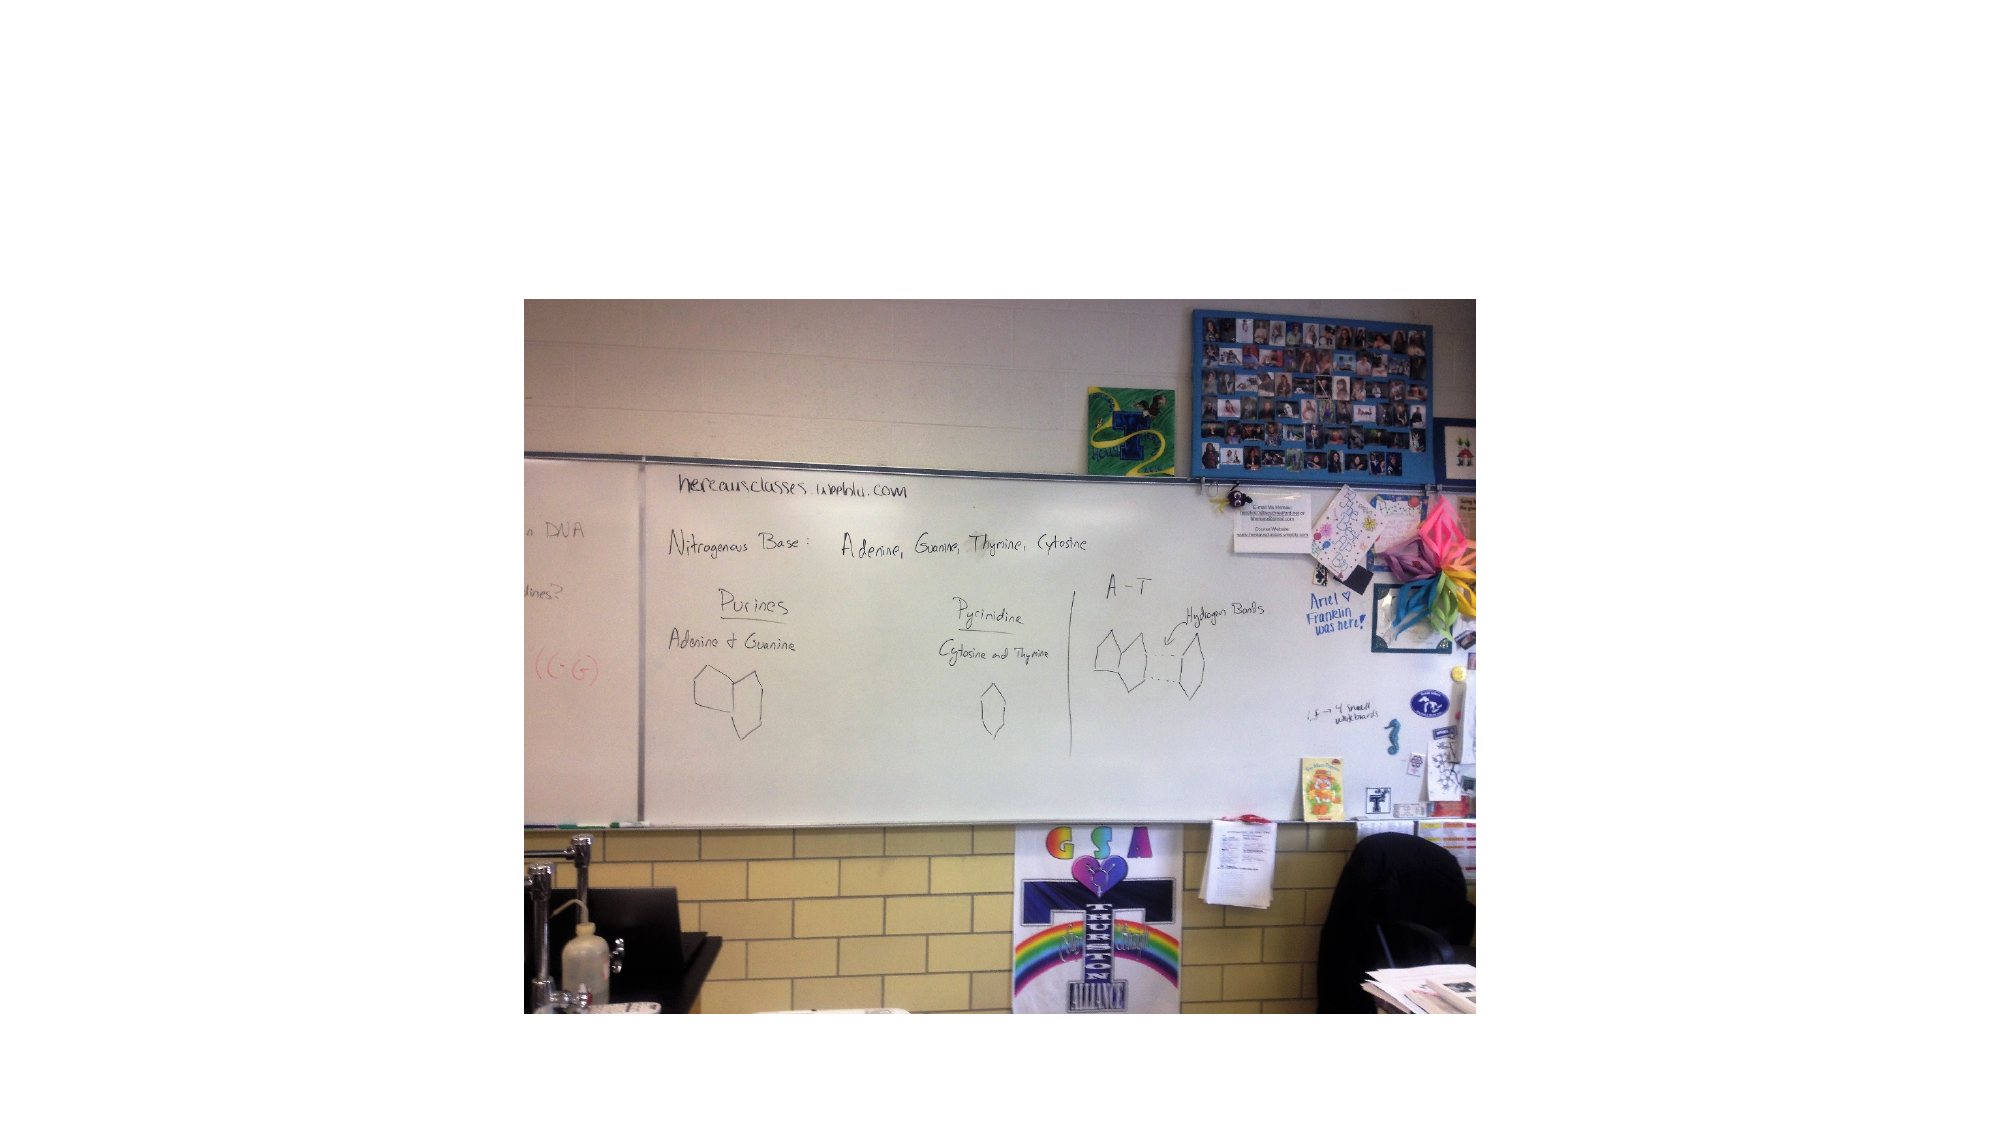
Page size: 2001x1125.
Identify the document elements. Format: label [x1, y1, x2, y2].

list [524, 299, 1476, 1014]
